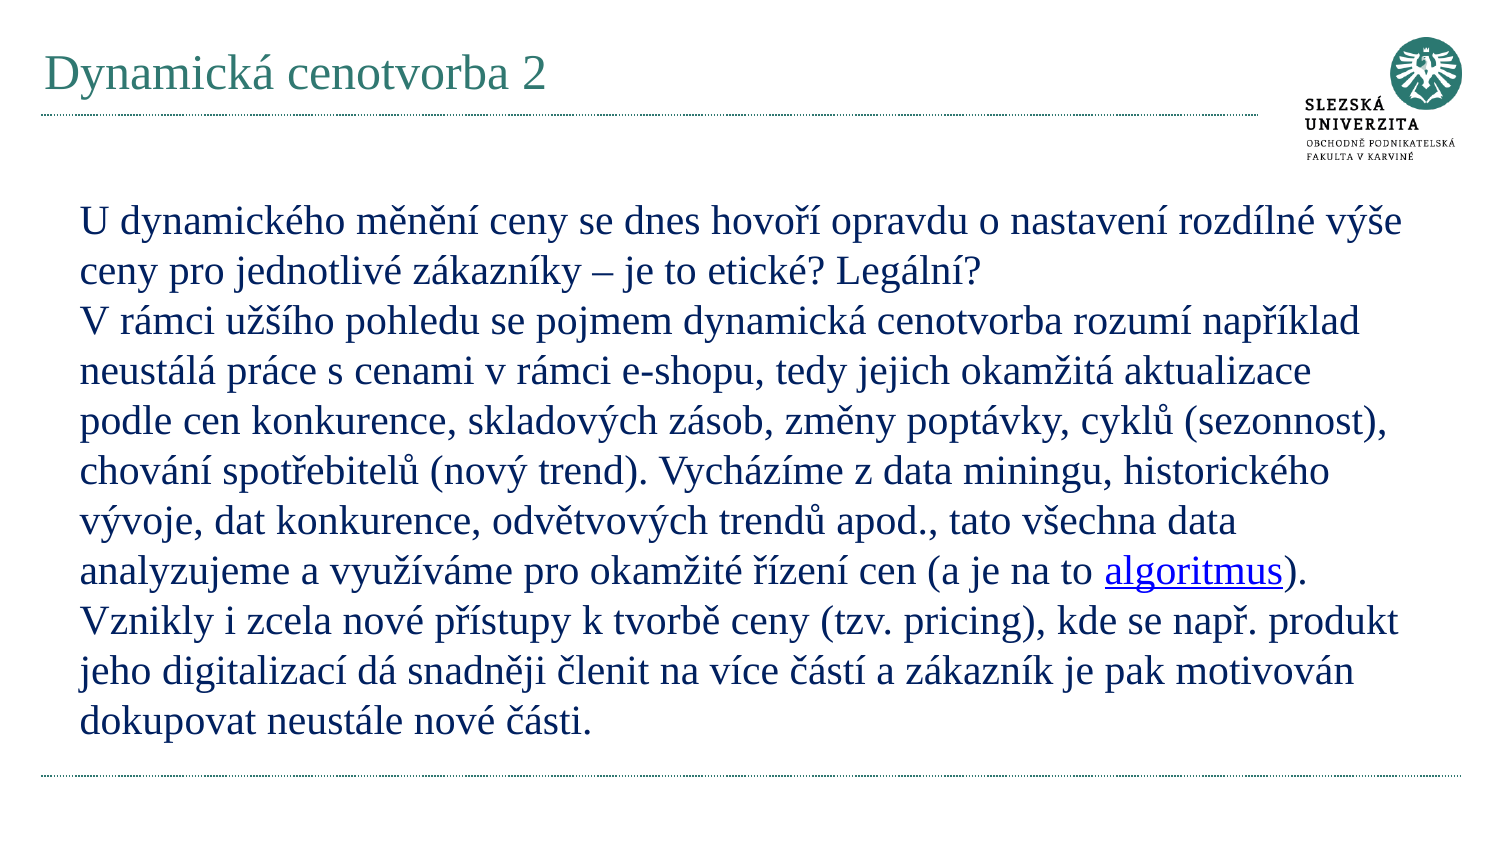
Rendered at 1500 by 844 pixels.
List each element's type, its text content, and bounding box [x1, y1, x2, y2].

list U dynamického měnění ceny se dnes hovoří opravdu o nastavení rozdílné výše ceny pro jednotlivé zákazníky – je to etické? Legální? V rámci užšího pohledu se pojmem dynamická cenotvorba rozumí například neustálá práce s cenami v rámci e-shopu, tedy jejich okamžitá aktualizace podle cen konkurence, skladových zásob, změny poptávky, cyklů (sezonnost), chování spotřebitelů (nový trend). Vycházíme z data miningu, historického vývoje, dat konkurence, odvětvových trendů apod., tato všechna data analyzujeme a využíváme pro okamžité řízení cen (a je na to algoritmus). Vznikly i zcela nové přístupy k tvorbě ceny (tzv. pricing), kde se např. produkt jeho digitalizací dá snadněji členit na více částí a zákazník je pak motivován dokupovat neustále nové části. [64, 185, 1424, 682]
title Dynamická cenotvorba 2 [29, 32, 668, 116]
picture [1305, 37, 1462, 160]
